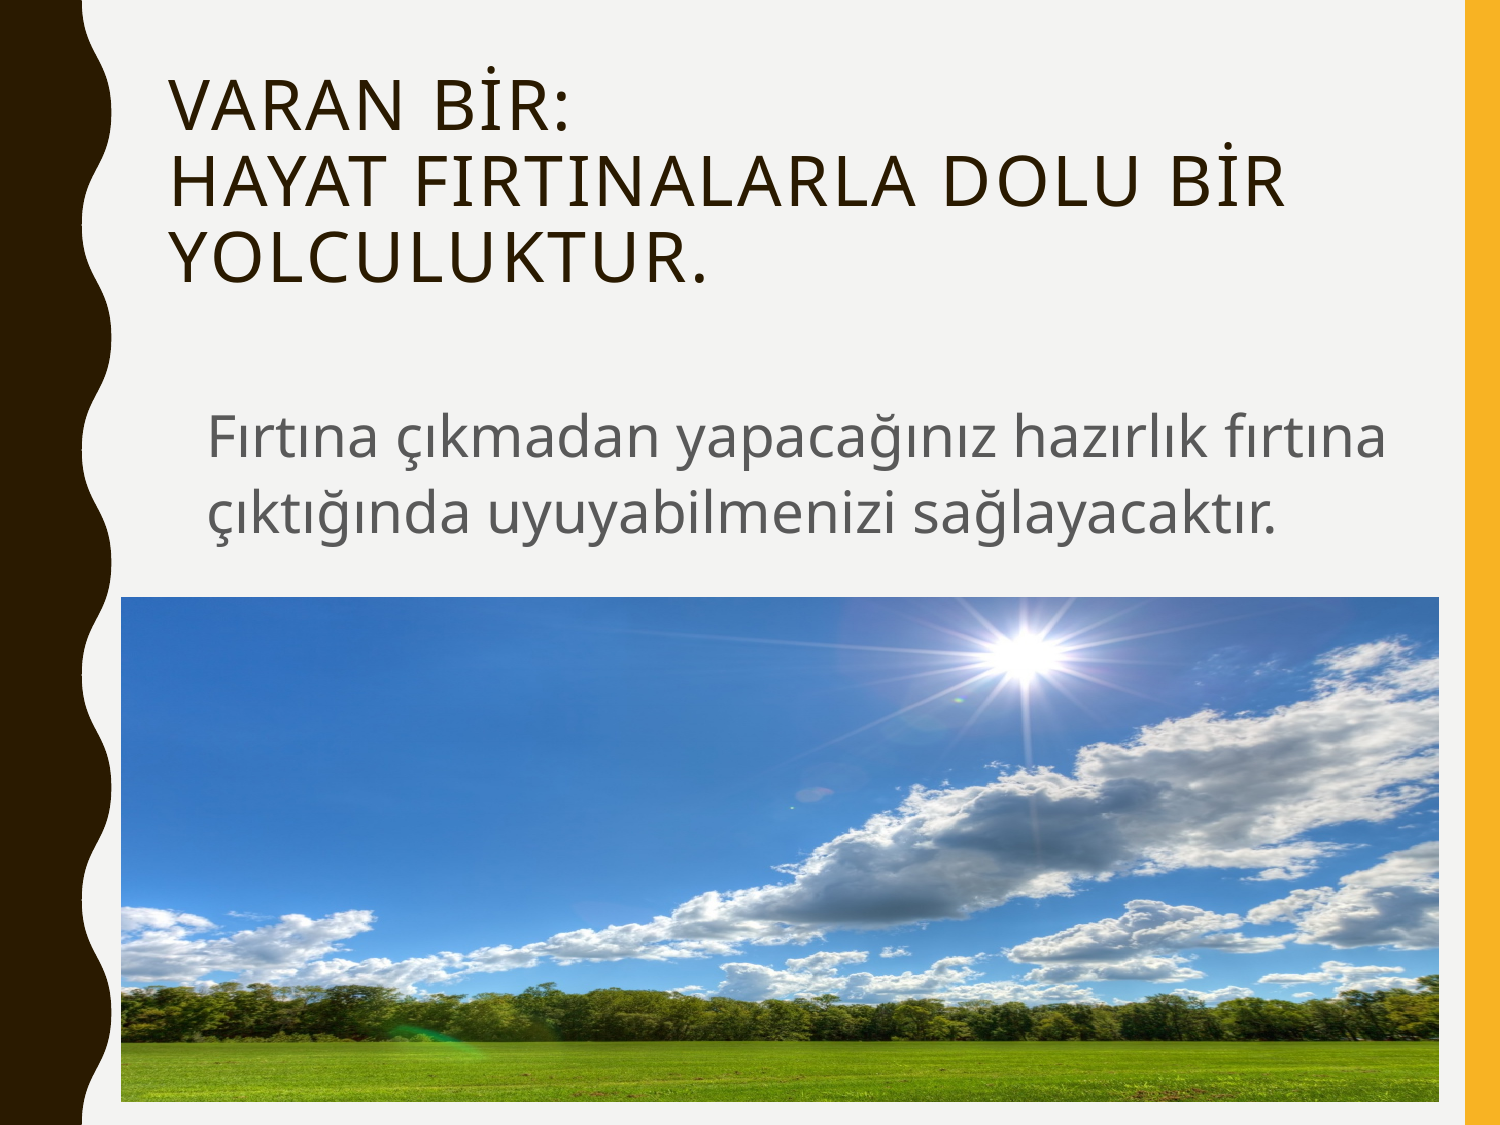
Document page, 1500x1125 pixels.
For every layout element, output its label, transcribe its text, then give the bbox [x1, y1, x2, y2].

picture [121, 597, 1439, 1102]
title VARAN BİR: HAYAT FIRTINALARLA DOLU BİR YOLCULUKTUR. [154, 62, 1407, 307]
list Fırtına çıkmadan yapacağınız hazırlık fırtına çıktığında uyuyabilmenizi sağlayacaktır. [154, 307, 1407, 597]
